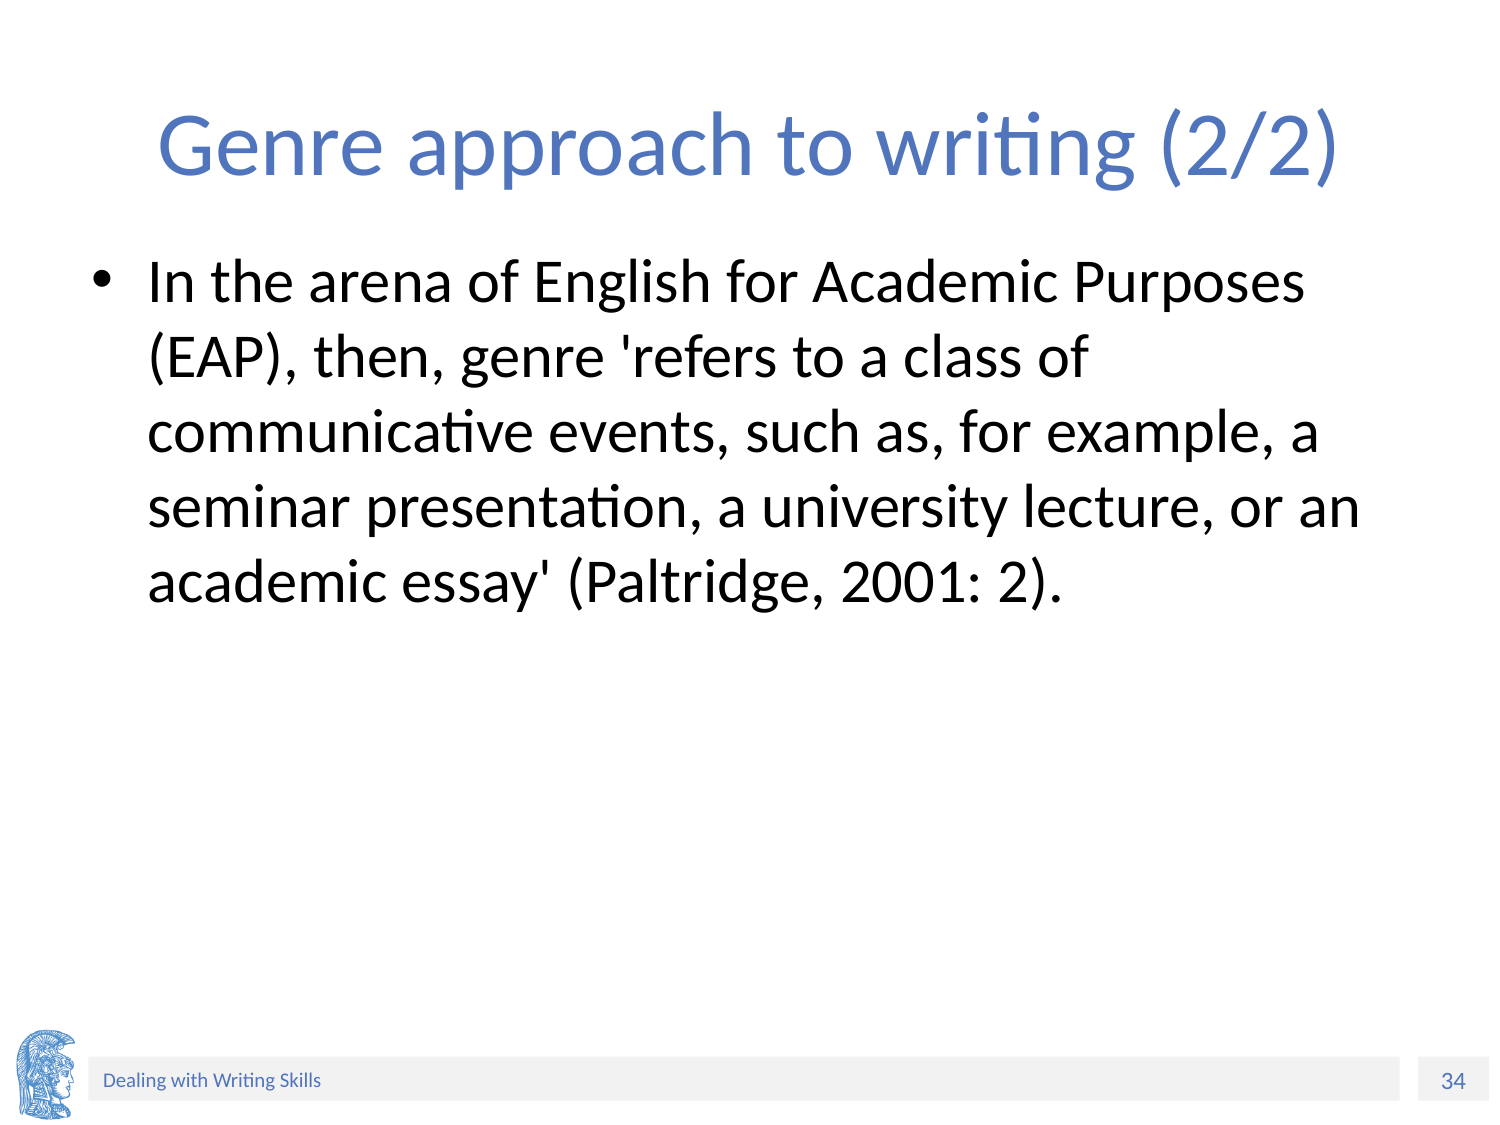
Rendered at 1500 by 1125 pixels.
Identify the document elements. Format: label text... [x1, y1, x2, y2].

list In the arena of English for Academic Purposes (EAP), then, genre 'refers to a class of communicative events, such as, for example, a seminar presentation, a university lecture, or an academic essay' (Paltridge, 2001: 2). [76, 232, 1427, 1012]
picture [9, 1026, 81, 1120]
title Genre approach to writing (2/2) [75, 45, 1425, 233]
